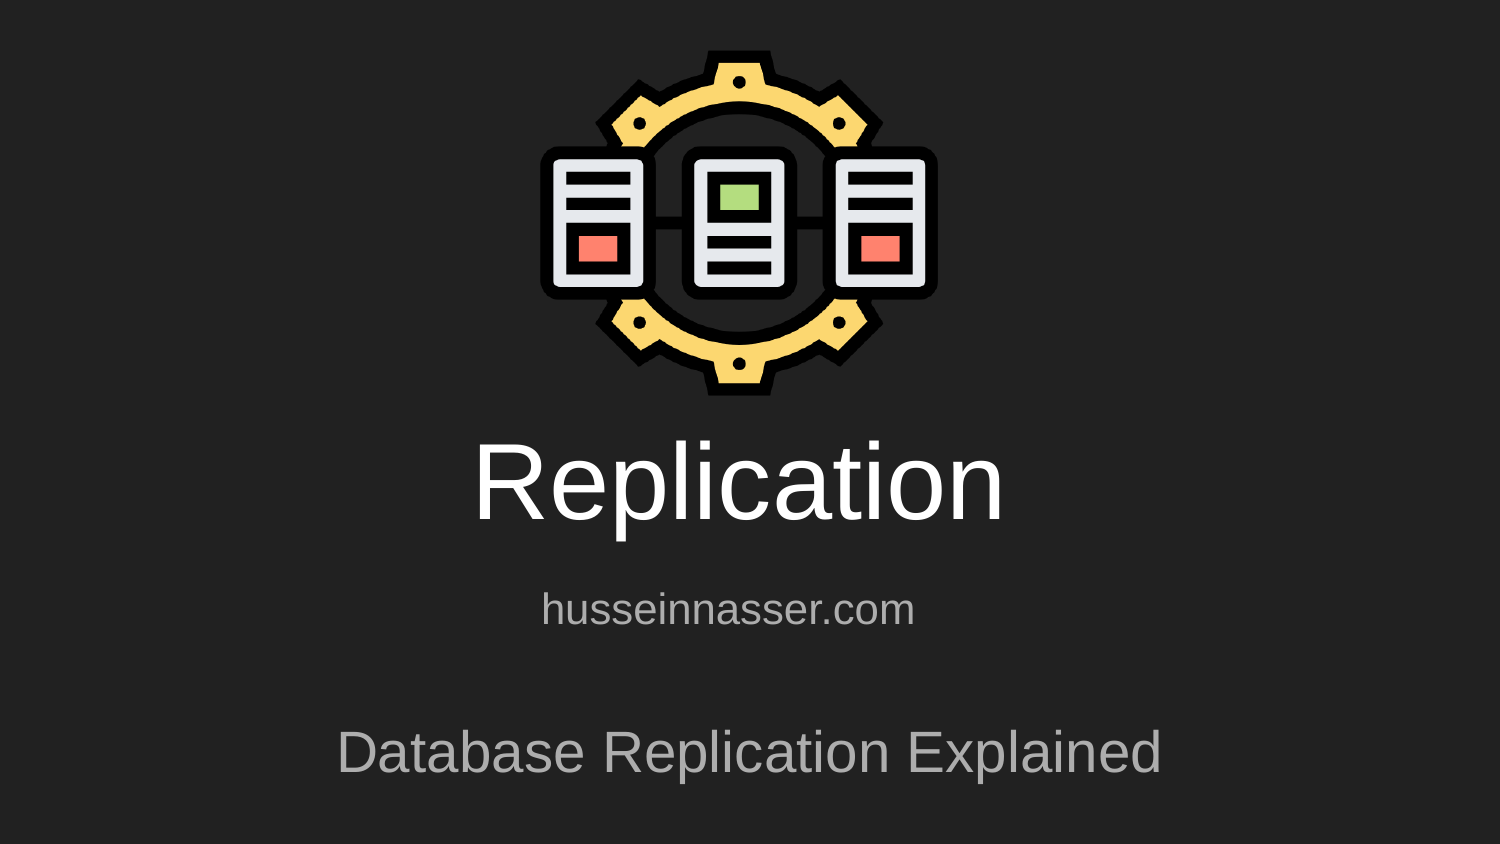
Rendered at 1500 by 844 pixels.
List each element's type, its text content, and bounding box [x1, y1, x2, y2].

subtitle Database Replication Explained [51, 699, 1449, 830]
title Replication [83, 413, 1395, 556]
subtitle husseinnasser.com [432, 565, 1025, 690]
picture [540, 24, 938, 422]
